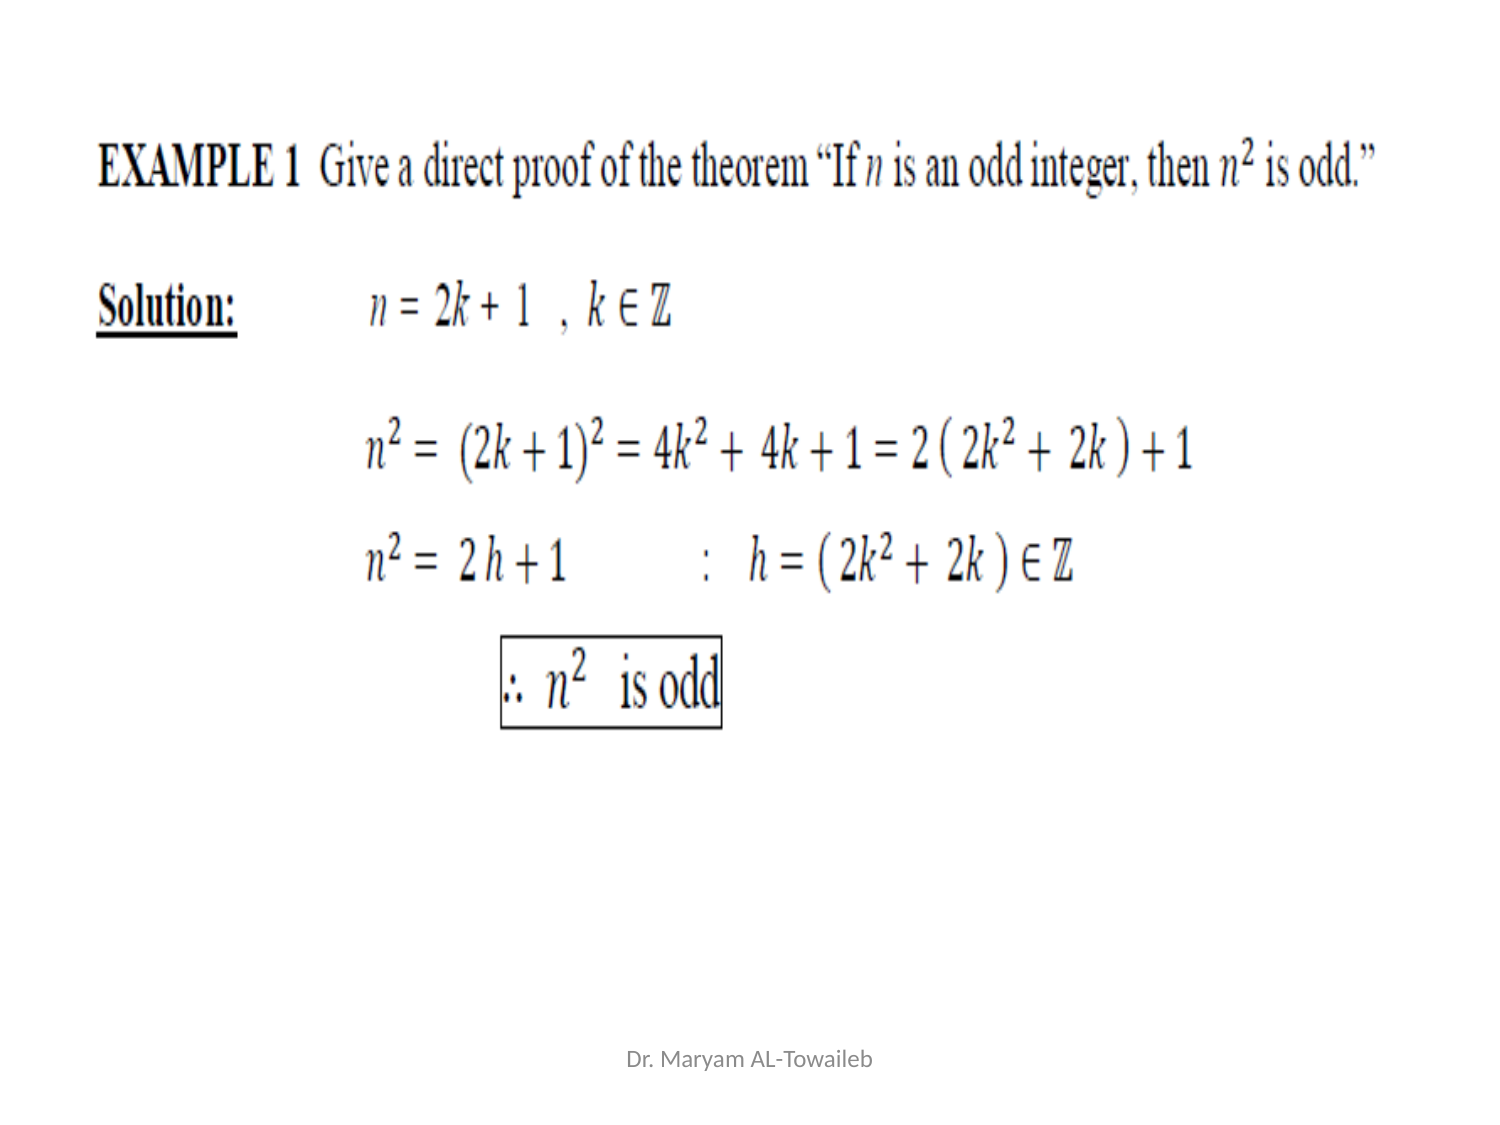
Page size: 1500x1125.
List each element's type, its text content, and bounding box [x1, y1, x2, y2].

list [24, 87, 1451, 788]
footer Dr. Maryam AL-Towaileb [512, 1042, 988, 1103]
